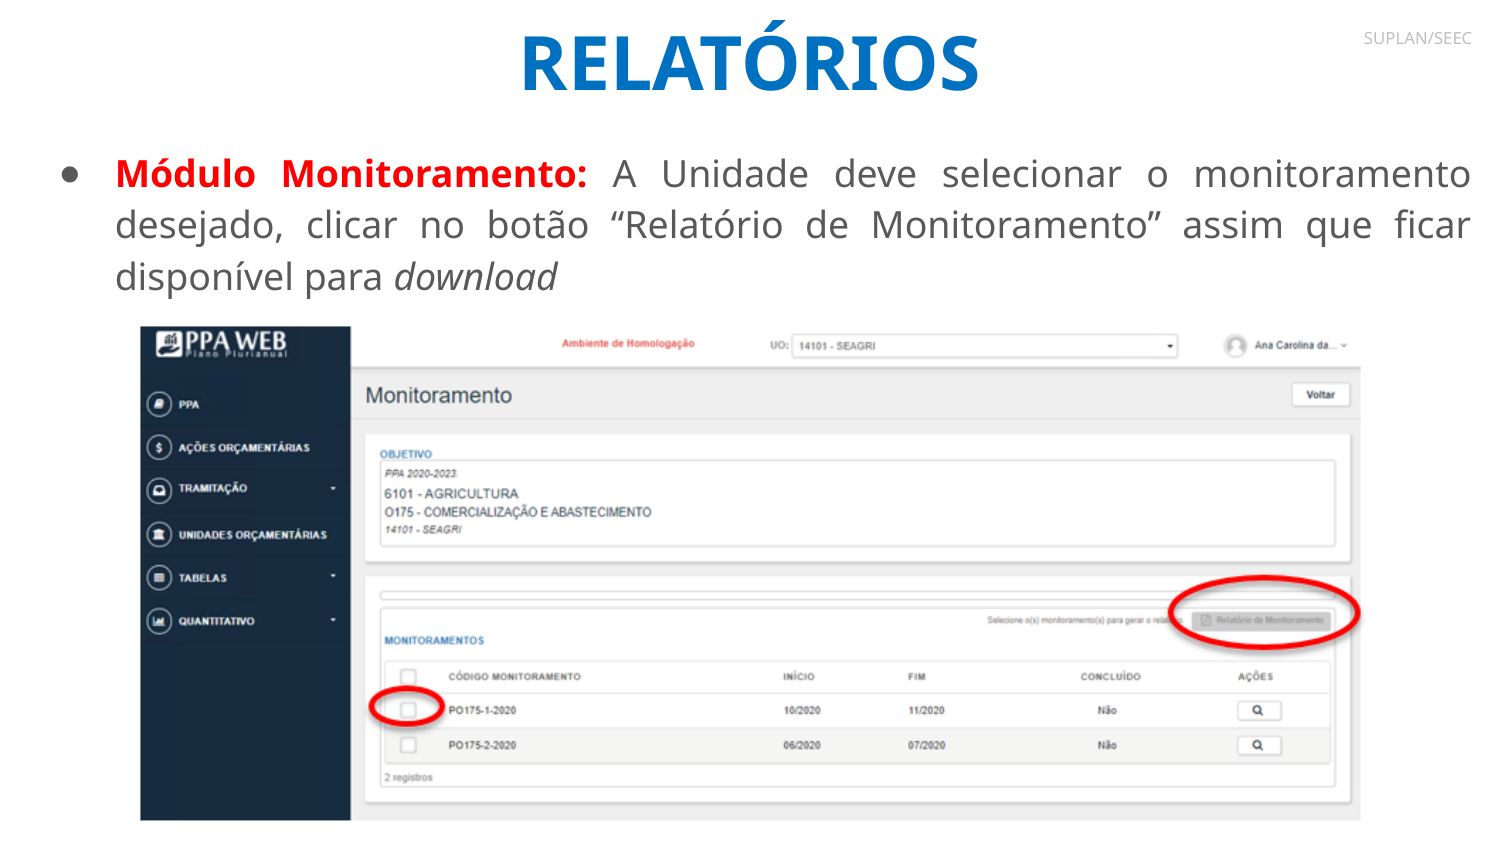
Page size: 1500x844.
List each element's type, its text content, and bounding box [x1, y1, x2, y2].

picture [124, 310, 1376, 832]
text_box SUPLAN/SEEC [1243, 12, 1488, 81]
title RELATÓRIOS [51, 0, 1449, 94]
list Módulo Monitoramento: A Unidade deve selecionar o monitoramento desejado, clicar no botão “Relatório de Monitoramento” assim que ficar disponível para download [24, 127, 1488, 810]
